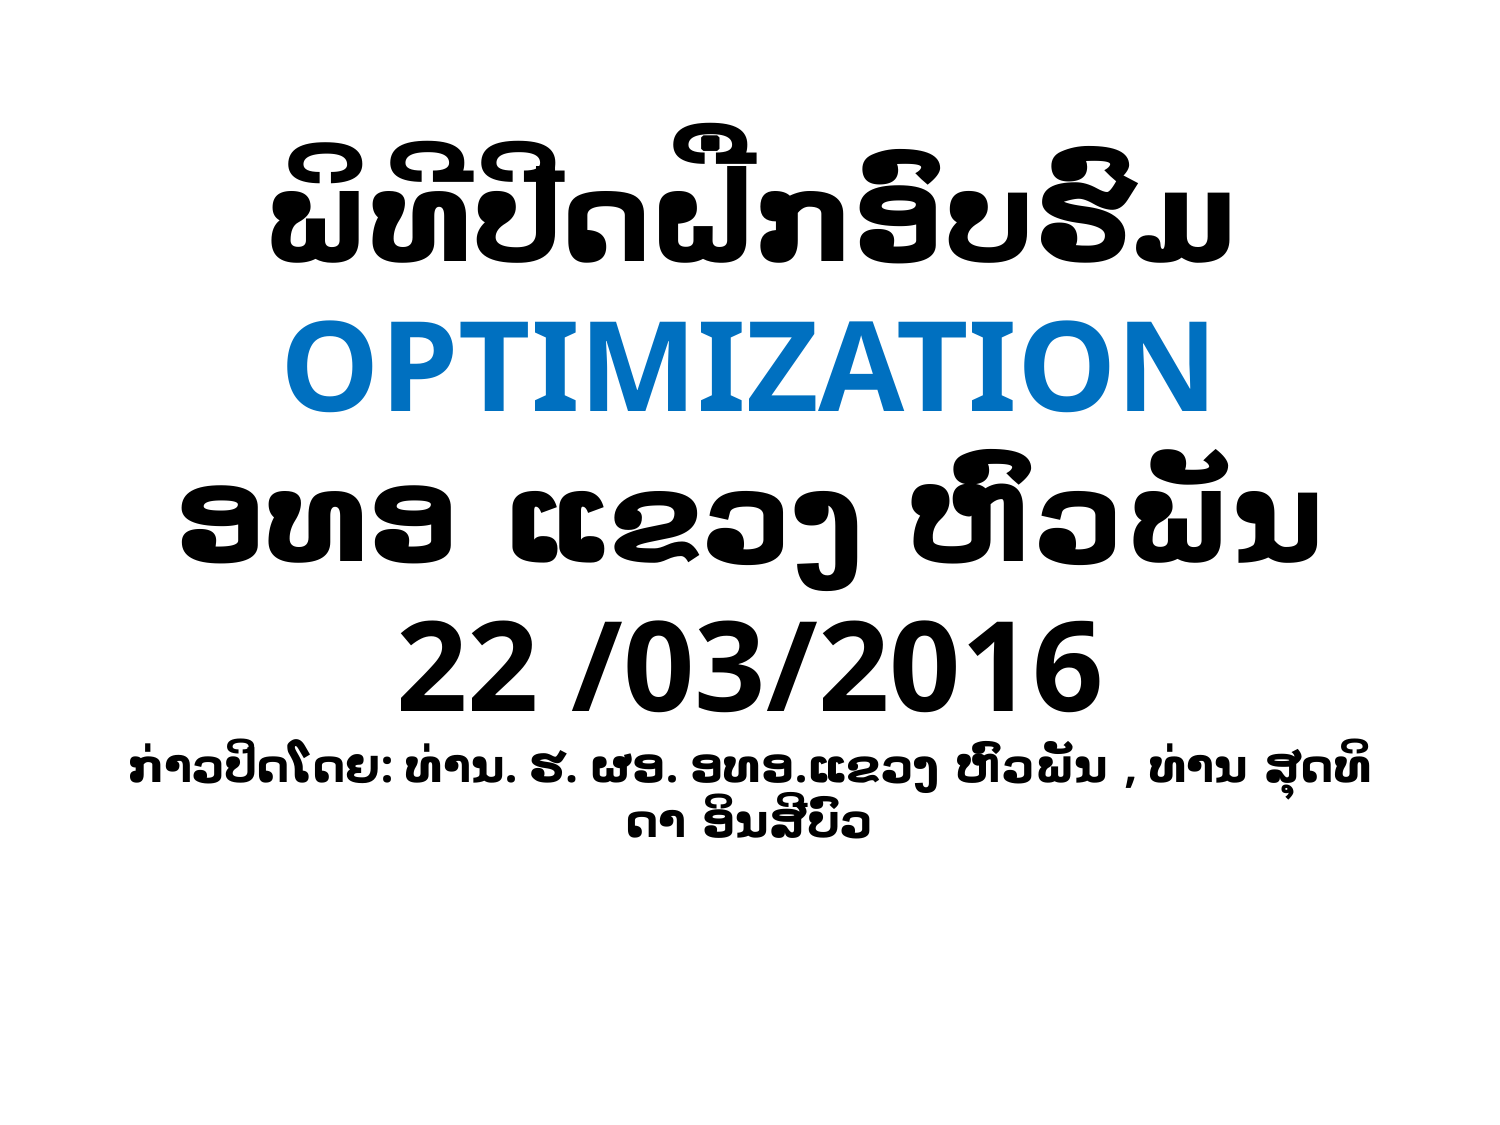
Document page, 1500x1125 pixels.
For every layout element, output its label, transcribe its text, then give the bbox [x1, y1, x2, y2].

title ພິທີປີດຝືກອົບຮົມ OPTIMIZATION ອທອ ແຂວງ ຫົວພັນ 22 /03/2016 ກ່າວປິດໂດຍ: ທ່ານ. ຮ. ຜອ. ອທອ.ແຂວງ ຫົວພັນ , ທ່ານ ສຸດທິດາ ອິນສີບົວ [112, 75, 1388, 963]
